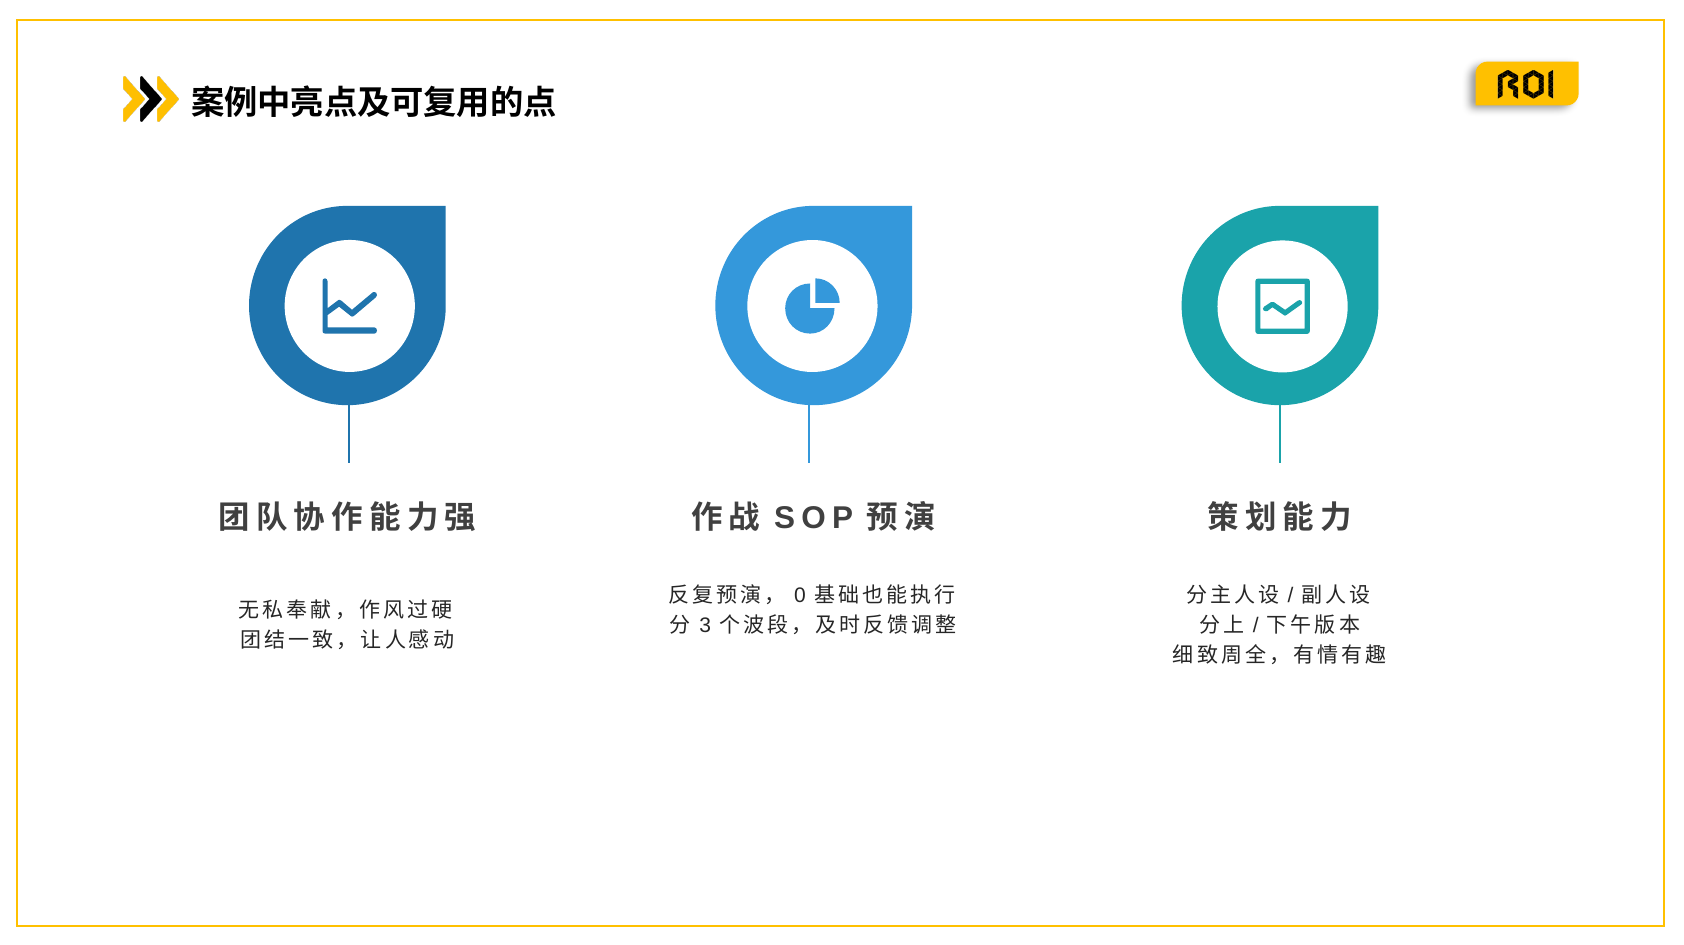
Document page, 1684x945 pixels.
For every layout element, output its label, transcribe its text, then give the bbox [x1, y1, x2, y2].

text_box [785, 283, 835, 334]
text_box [123, 76, 180, 122]
text_box [747, 240, 878, 372]
text_box [16, 19, 1665, 927]
text_box [322, 278, 378, 334]
text_box 策划能力 [1070, 465, 1490, 535]
text_box [815, 278, 840, 303]
text_box 分主人设/副人设 分上/下午版本 细致周全，有情有趣 [1070, 535, 1490, 715]
text_box 无私奉献，作风过硬 团结一致，让人感动 [137, 535, 558, 715]
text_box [1475, 61, 1579, 106]
text_box 作战SOP预演 [603, 465, 1024, 535]
text_box [1180, 204, 1380, 407]
text_box [1217, 240, 1348, 373]
text_box [714, 204, 914, 407]
text_box [284, 239, 415, 372]
text_box [1255, 278, 1310, 334]
text_box 团队协作能力强 [137, 465, 558, 535]
text_box 反复预演，0基础也能执行 分3个波段，及时反馈调整 [603, 535, 1024, 715]
text_box [248, 204, 447, 407]
